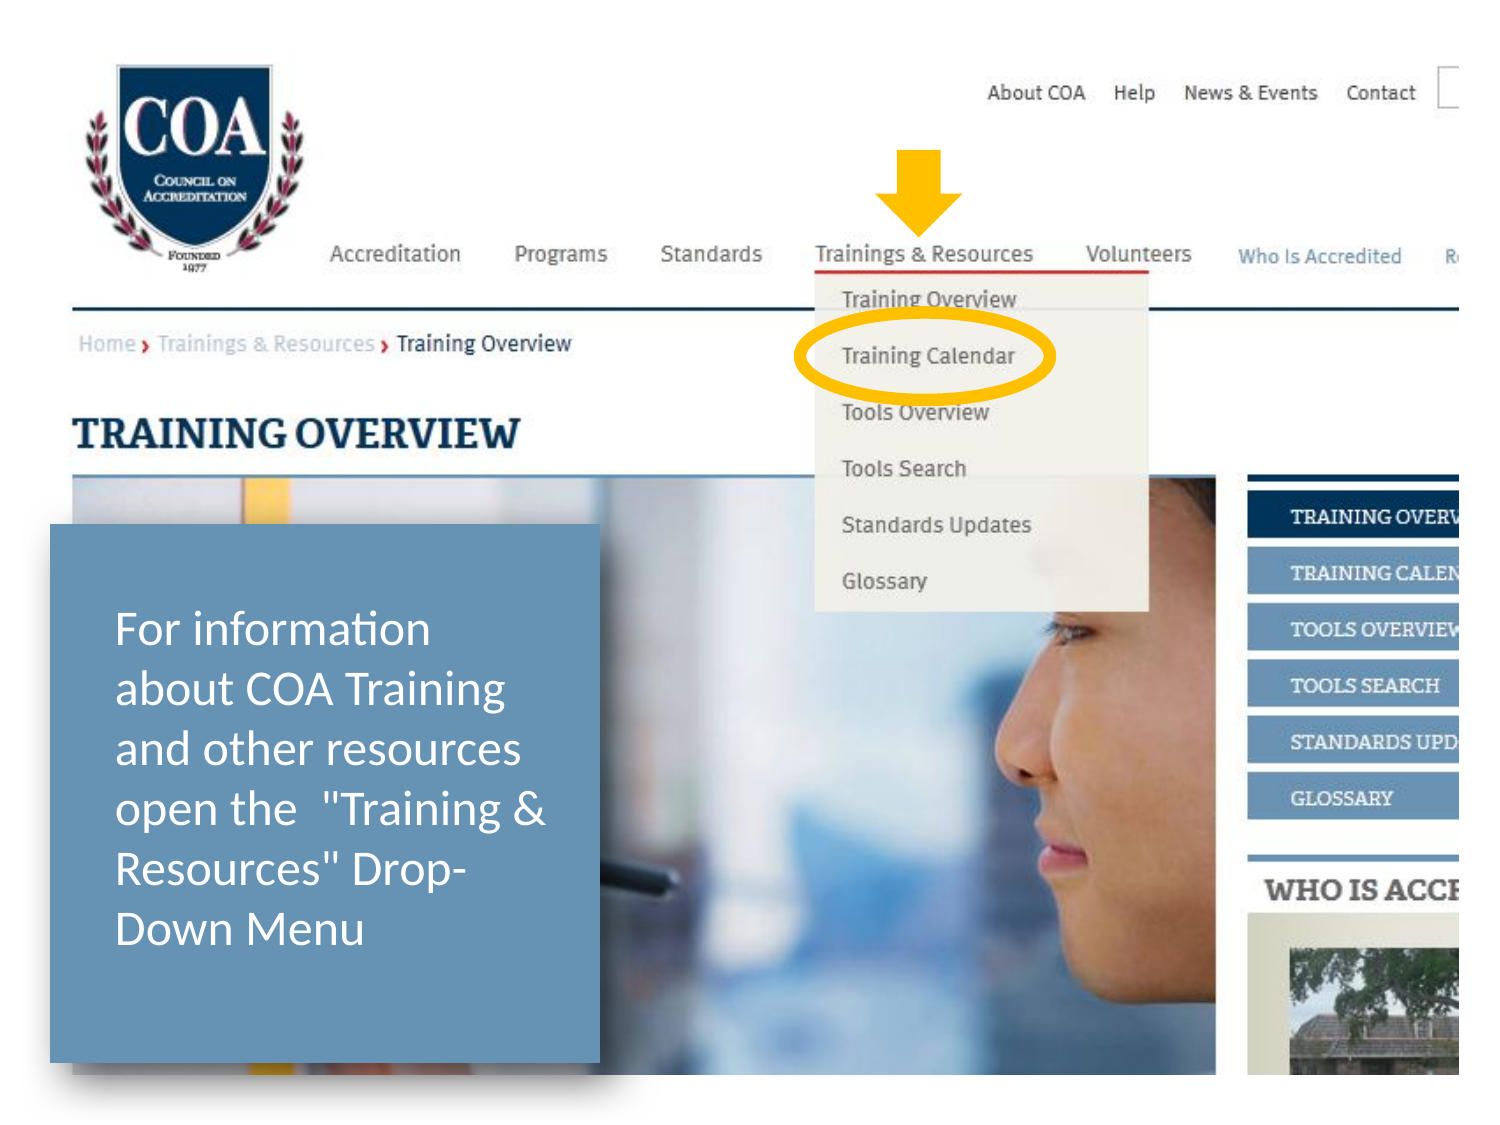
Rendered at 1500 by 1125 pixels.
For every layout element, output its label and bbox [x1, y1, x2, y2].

picture [41, 49, 1459, 1076]
